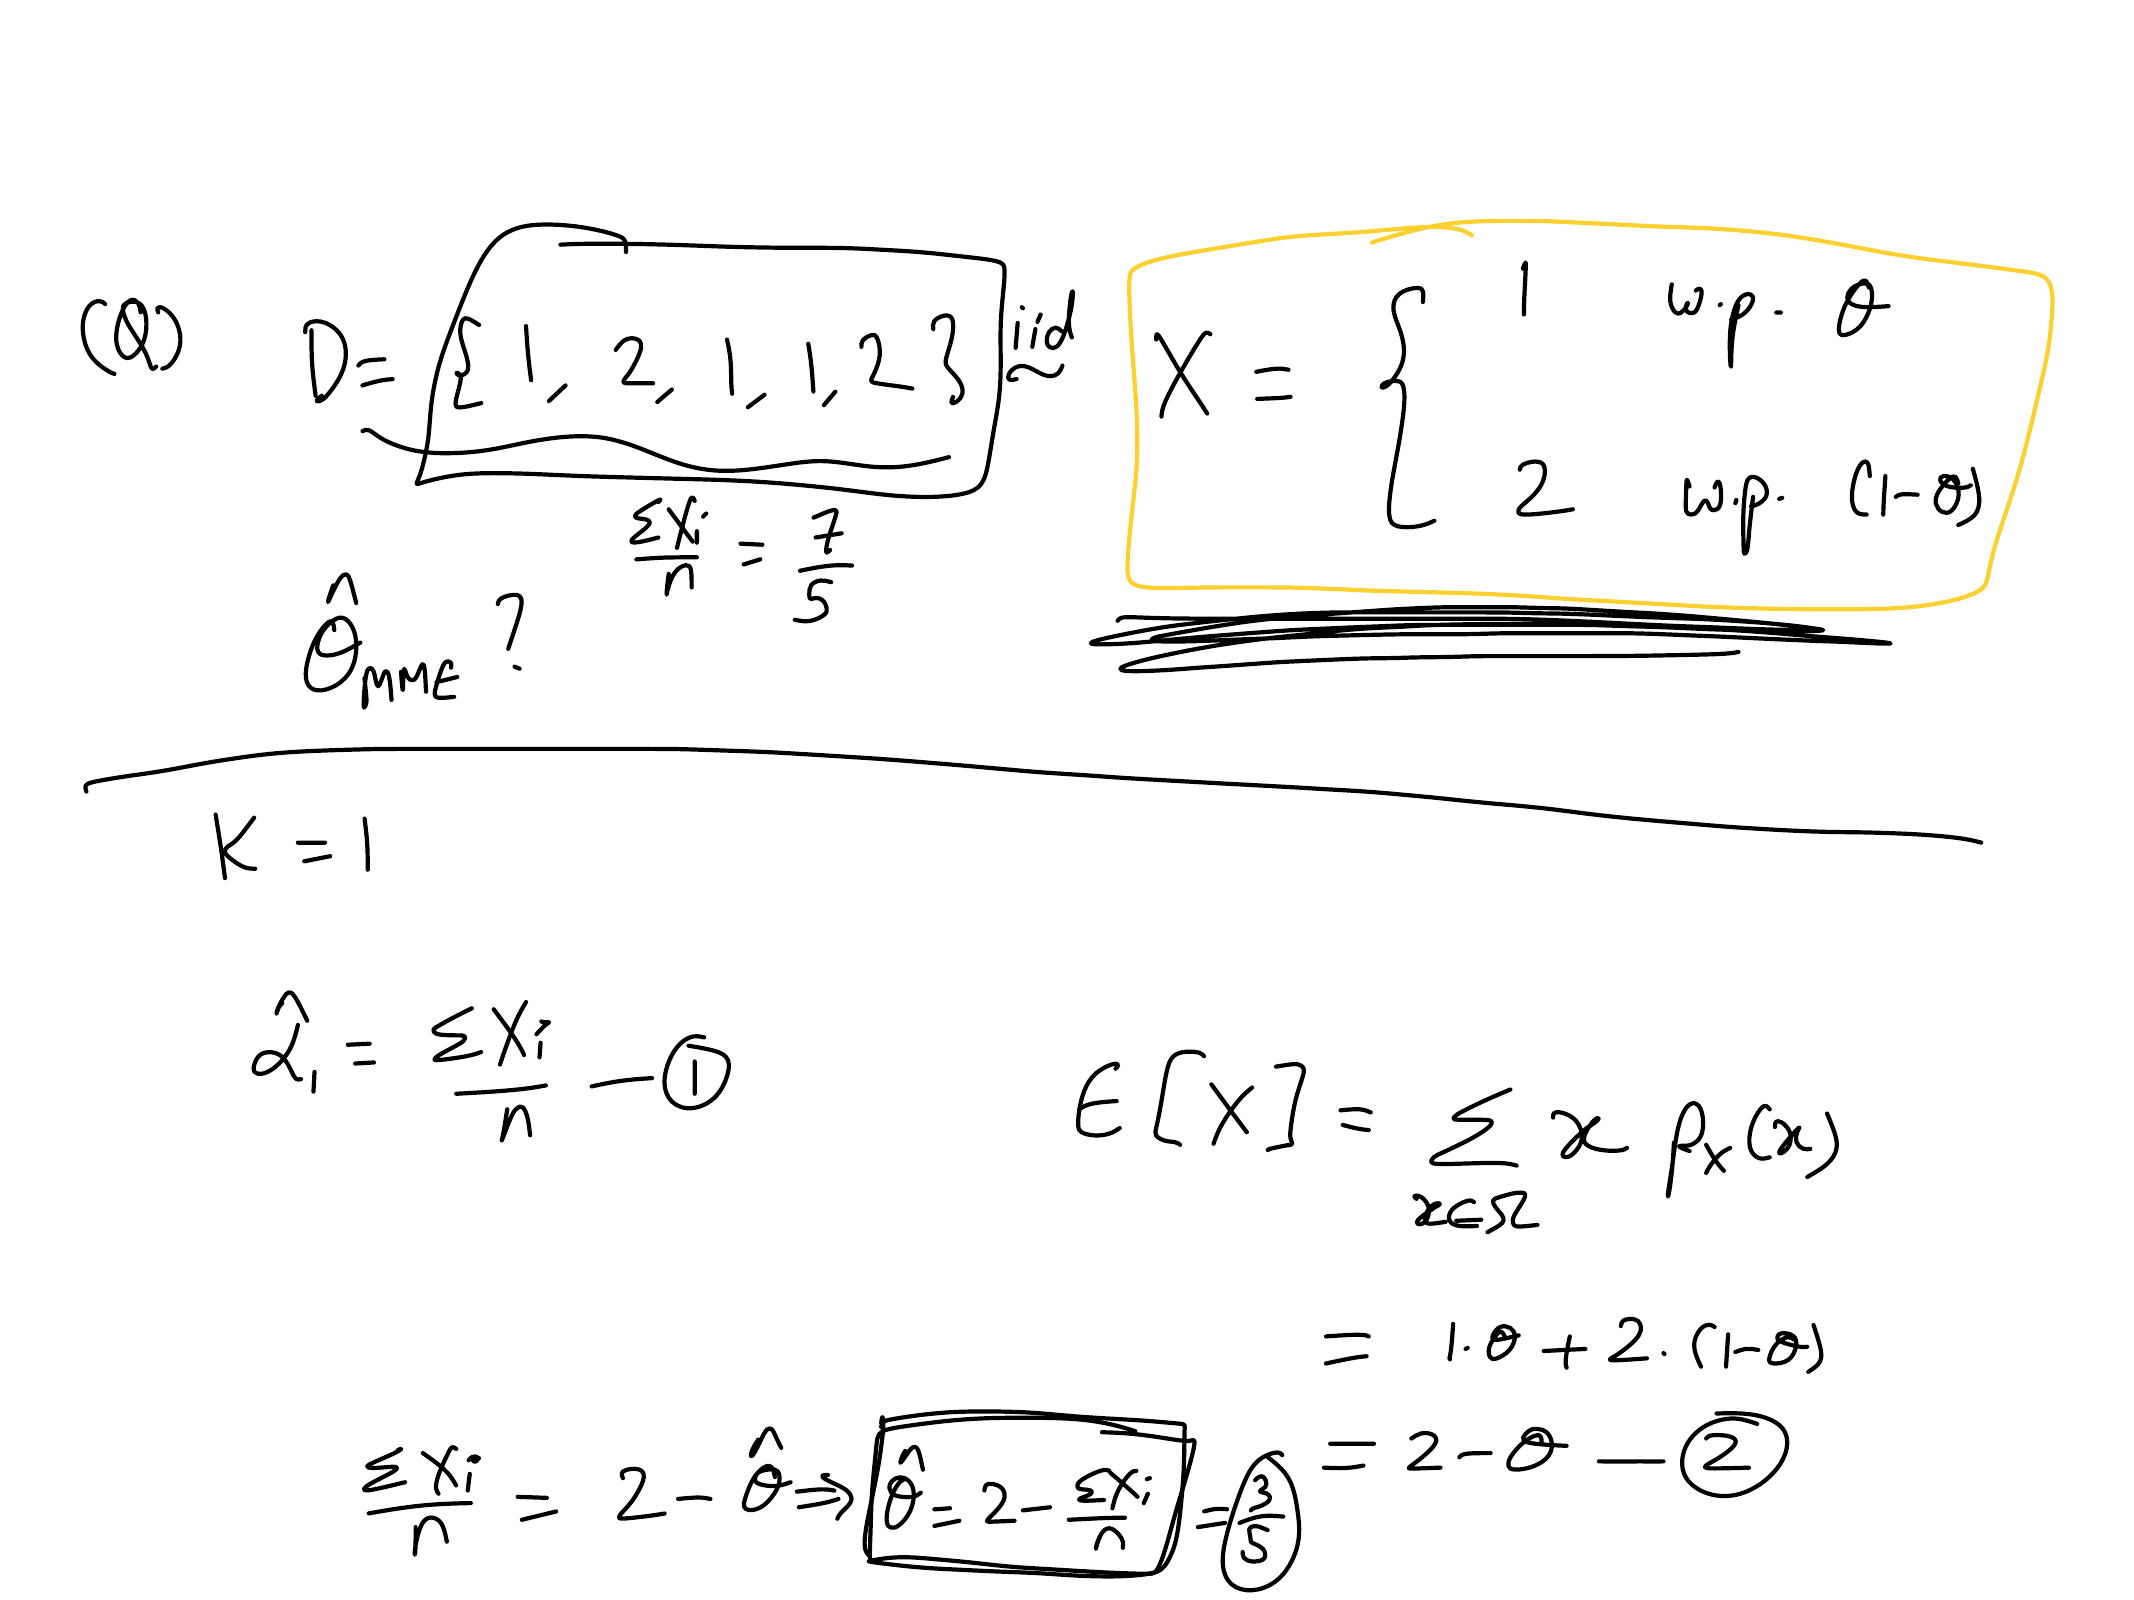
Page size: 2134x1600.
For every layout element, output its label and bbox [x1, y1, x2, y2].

text_box [82, 220, 2053, 1591]
